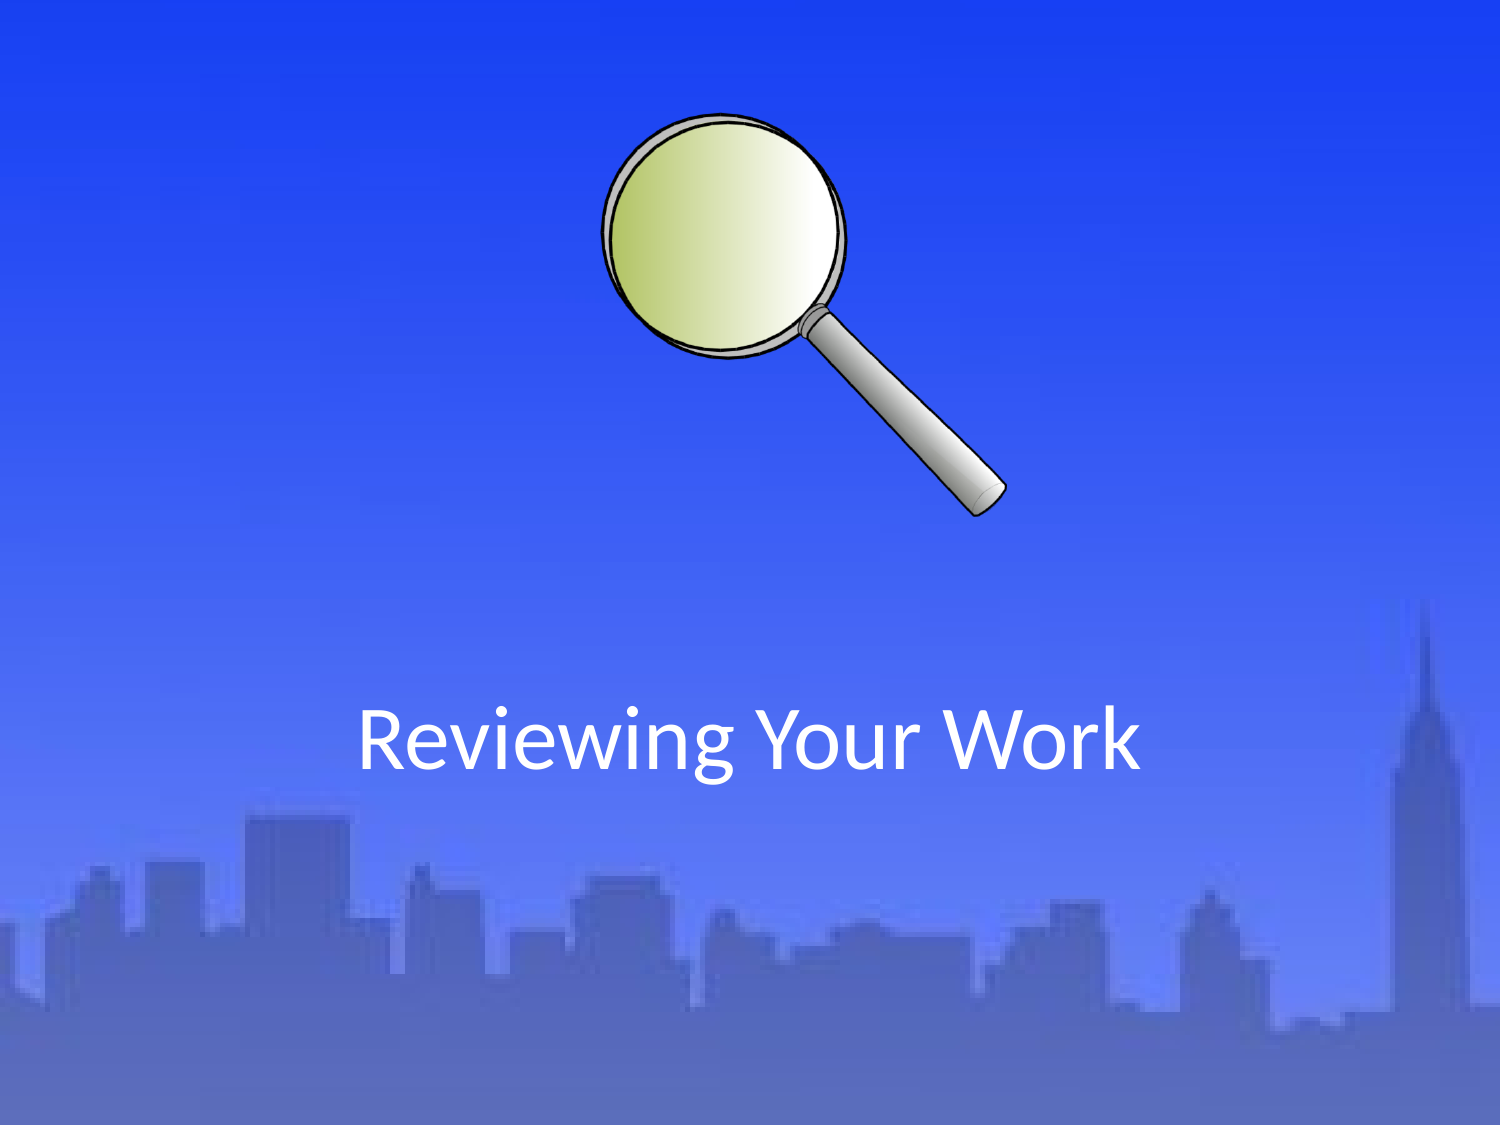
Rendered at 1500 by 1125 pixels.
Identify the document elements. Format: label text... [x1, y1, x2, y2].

title Reviewing Your Work [112, 612, 1388, 854]
picture [0, 0, 1500, 1125]
